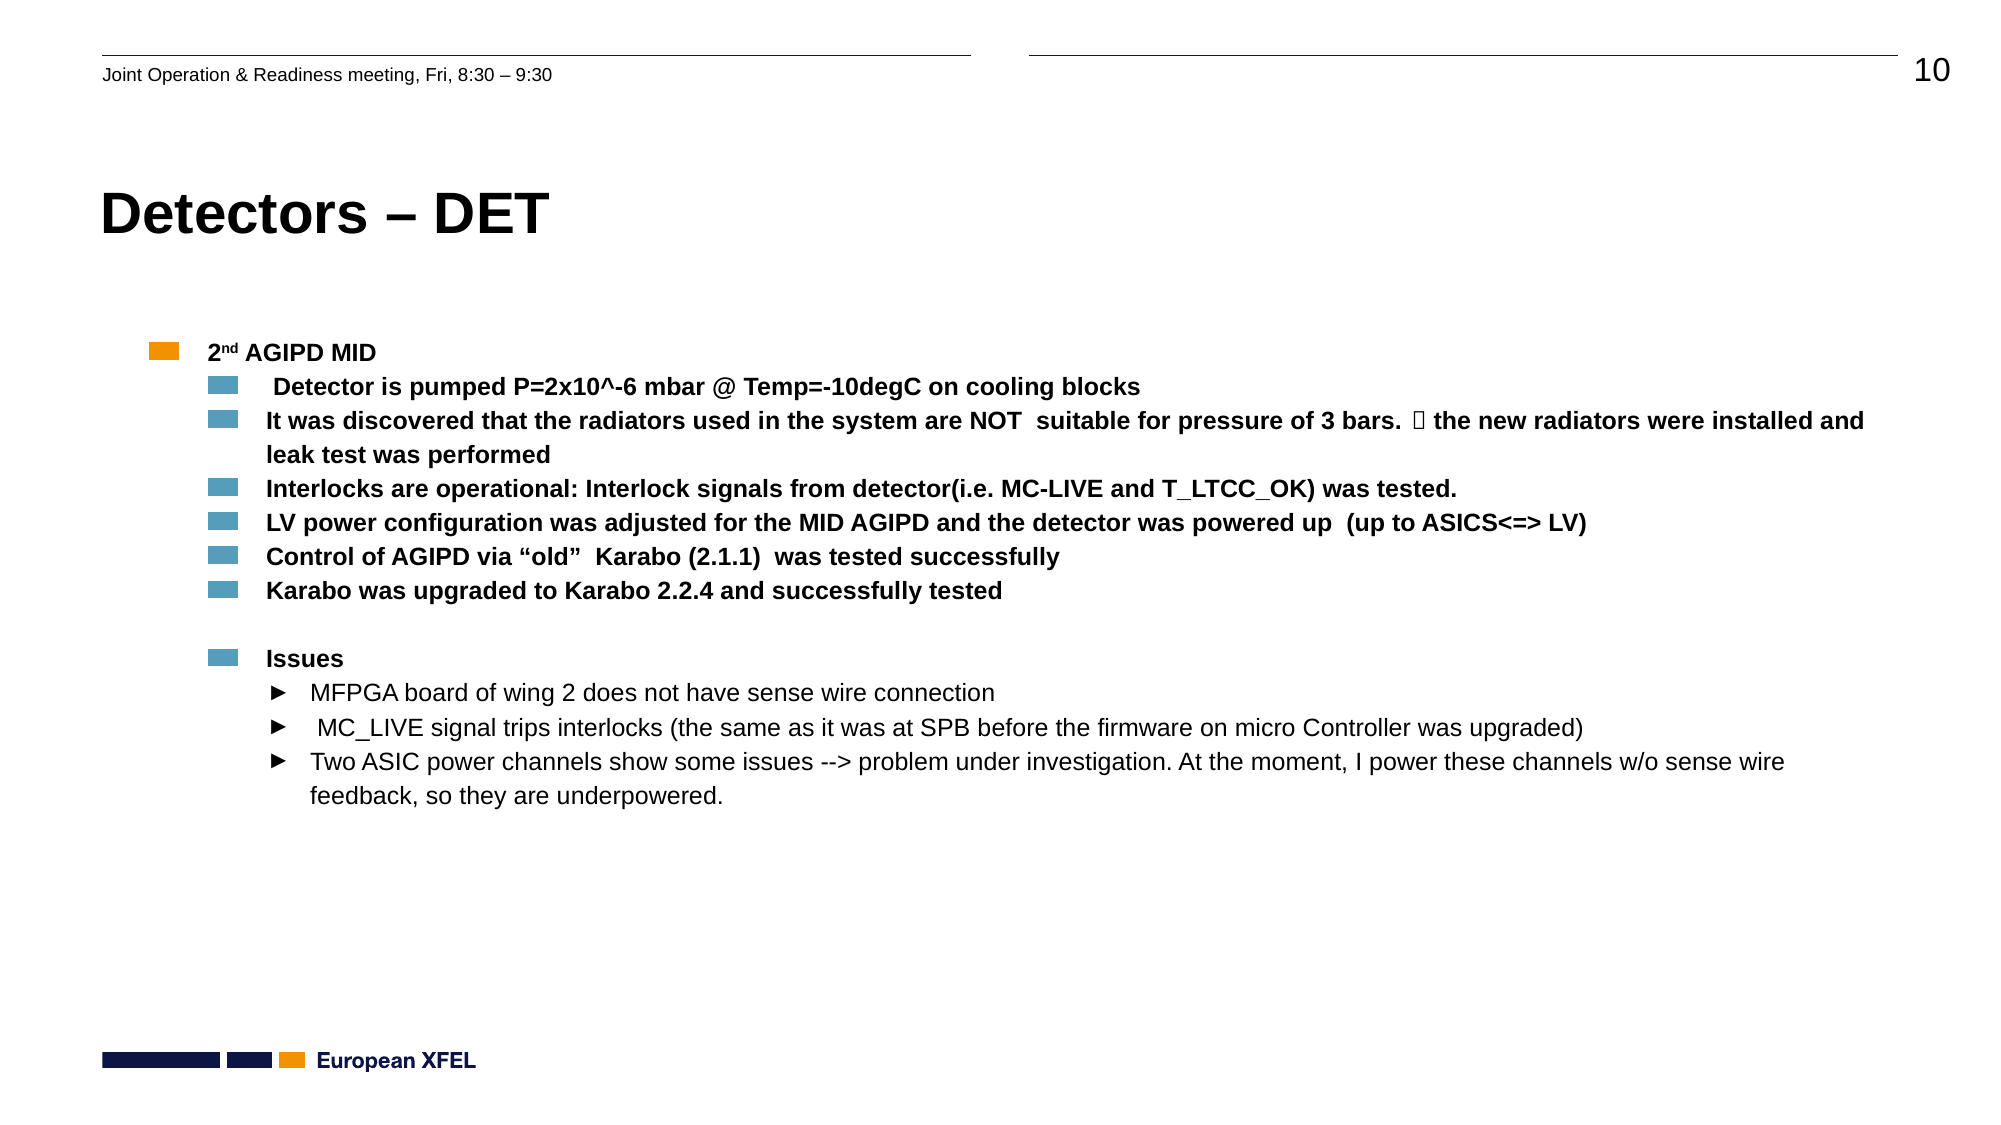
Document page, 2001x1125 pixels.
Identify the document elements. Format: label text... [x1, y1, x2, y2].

title Detectors – DET [100, 116, 1898, 245]
list 2nd AGIPD MID Detector is pumped P=2x10^-6 mbar @ Temp=-10degC on cooling blocks It was discovered that the radiators used in the system are NOT suitable for pressure of 3 bars.  the new radiators were installed and leak test was performed Interlocks are operational: Interlock signals from detector(i.e. MC-LIVE and T_LTCC_OK) was tested. LV power configuration was adjusted for the MID AGIPD and the detector was powered up (up to ASICS<=> LV) Control of AGIPD via “old” Karabo (2.1.1) was tested successfully Karabo was upgraded to Karabo 2.2.4 and successfully tested Issues MFPGA board of wing 2 does not have sense wire connection MC_LIVE signal trips interlocks (the same as it was at SPB before the firmware on micro Controller was upgraded) Two ASIC power channels show some issues --> problem under investigation. At the moment, I power these channels w/o sense wire feedback, so they are underpowered. [148, 332, 1867, 1005]
